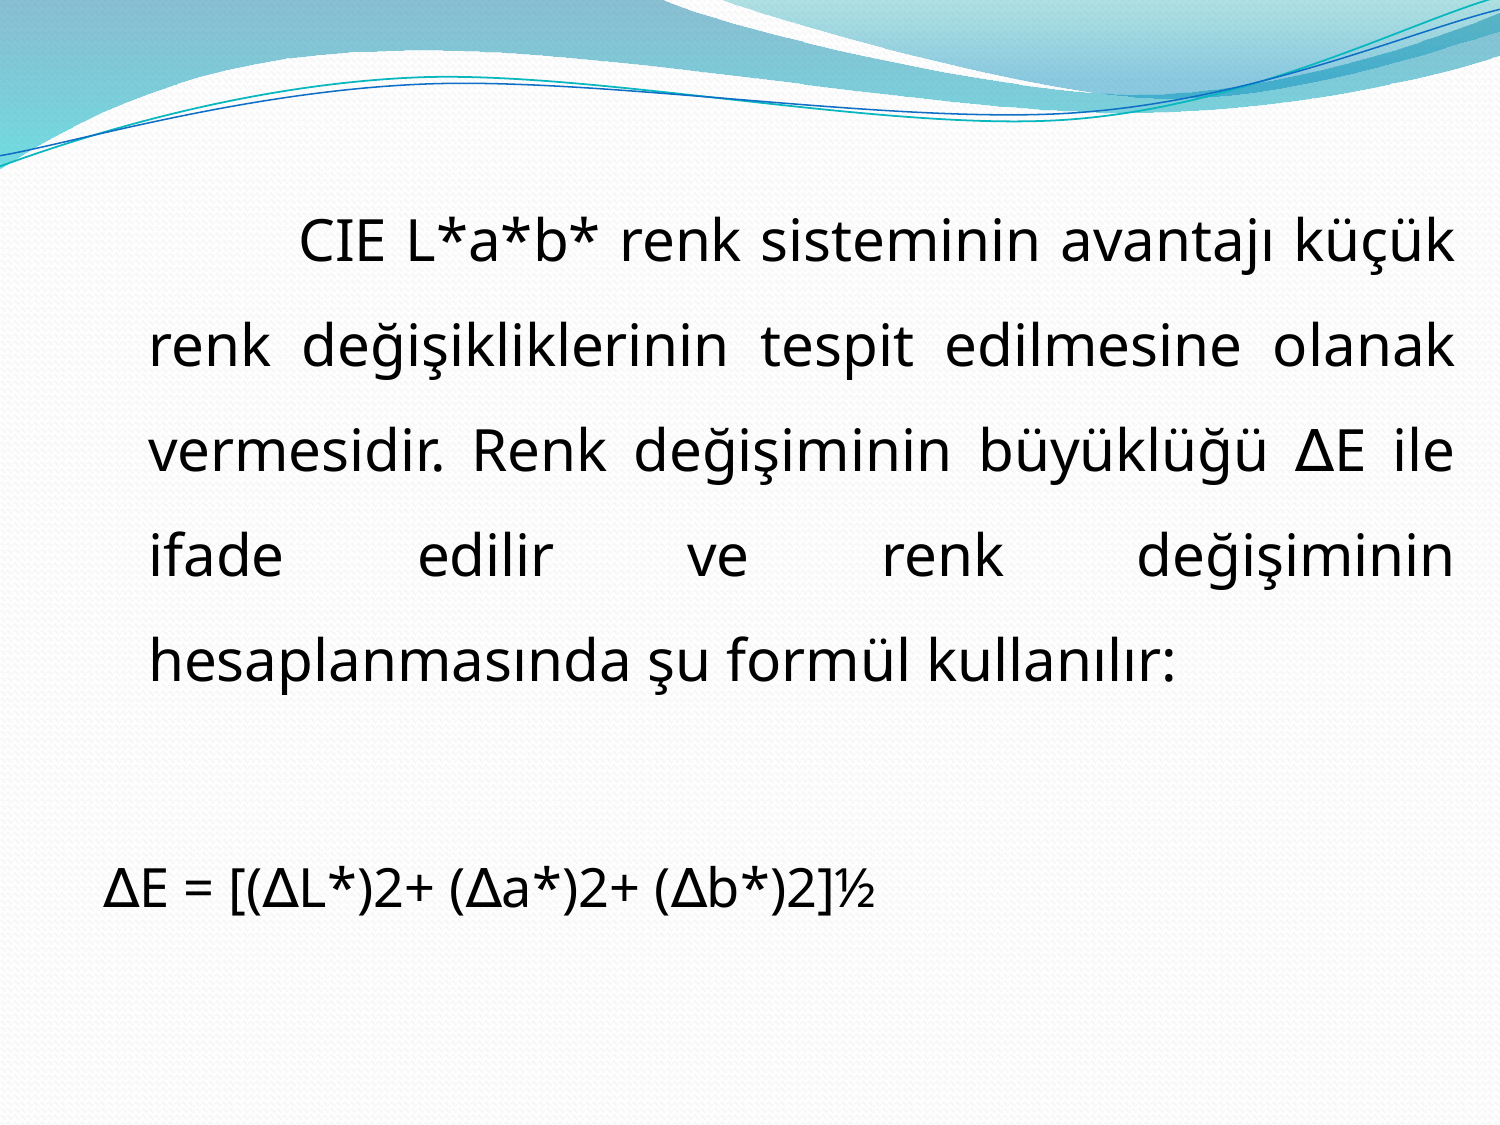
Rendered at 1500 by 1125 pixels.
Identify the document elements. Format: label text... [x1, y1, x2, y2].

list CIE L*a*b* renk sisteminin avantajı küçük renk değişikliklerinin tespit edilmesine olanak vermesidir. Renk değişiminin büyüklüğü ∆E ile ifade edilir ve renk değişiminin hesaplanmasında şu formül kullanılır: ∆E = [(∆L*)2+ (∆a*)2+ (∆b*)2]½ [88, 160, 1471, 965]
